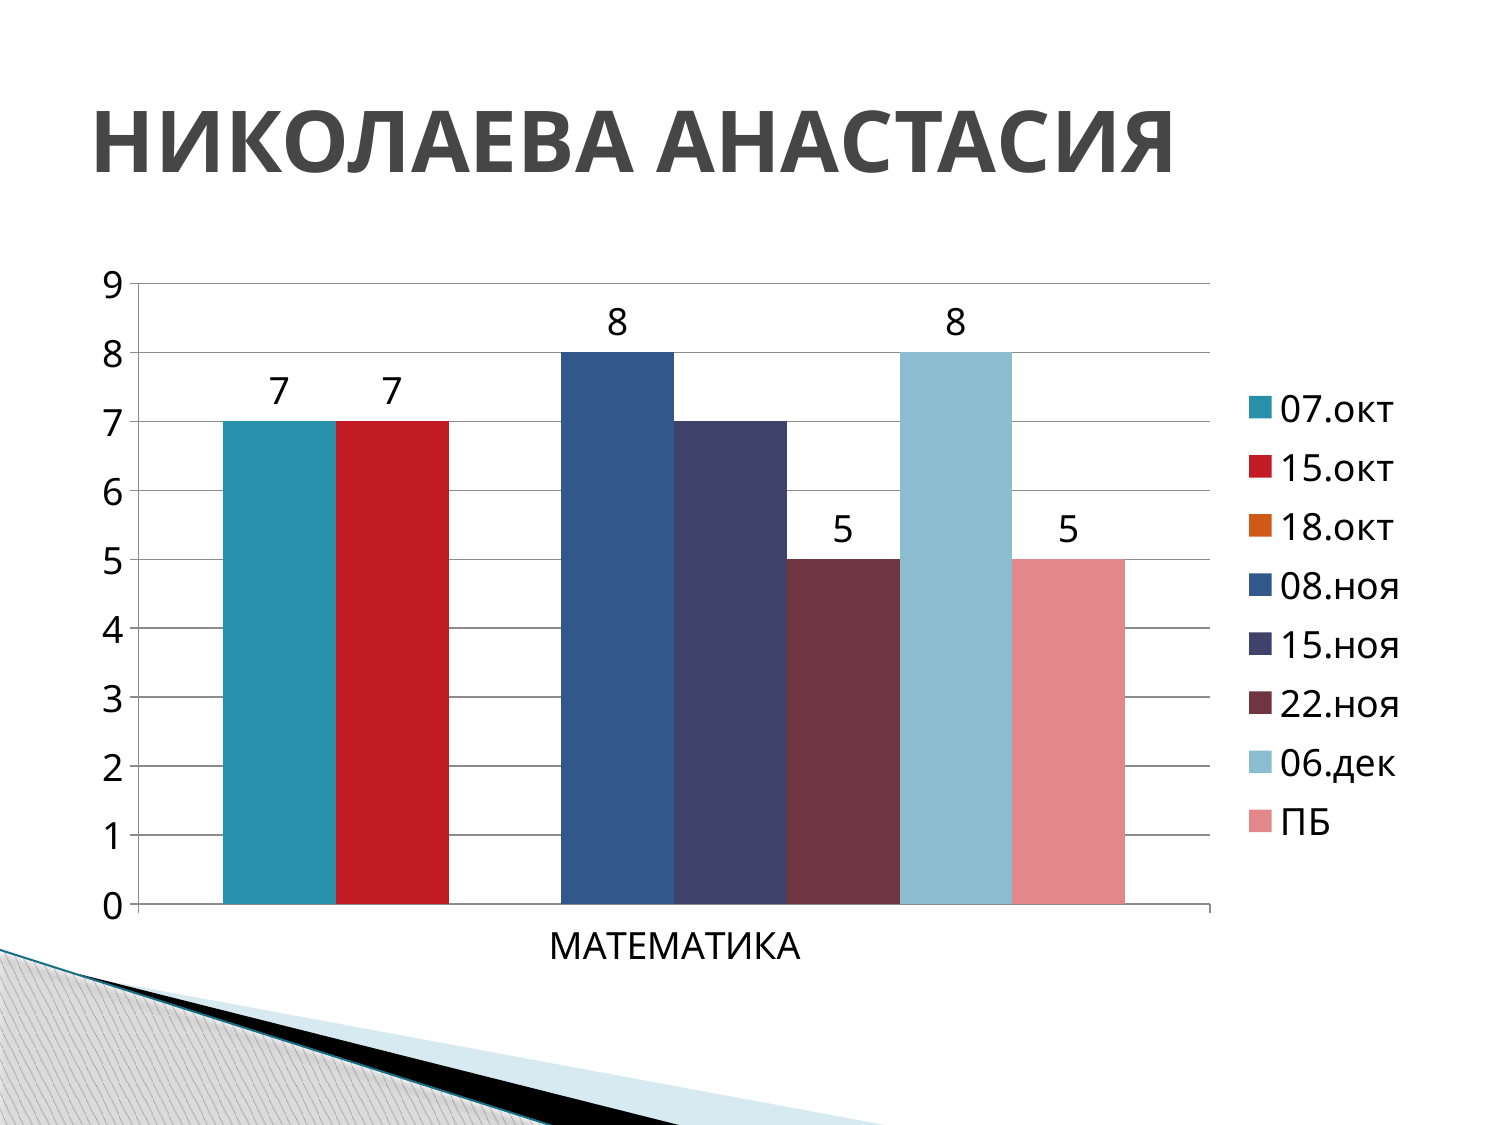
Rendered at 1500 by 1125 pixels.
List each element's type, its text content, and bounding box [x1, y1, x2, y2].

title НИКОЛАЕВА АНАСТАСИЯ [75, 45, 1425, 233]
chart [74, 242, 1426, 986]
